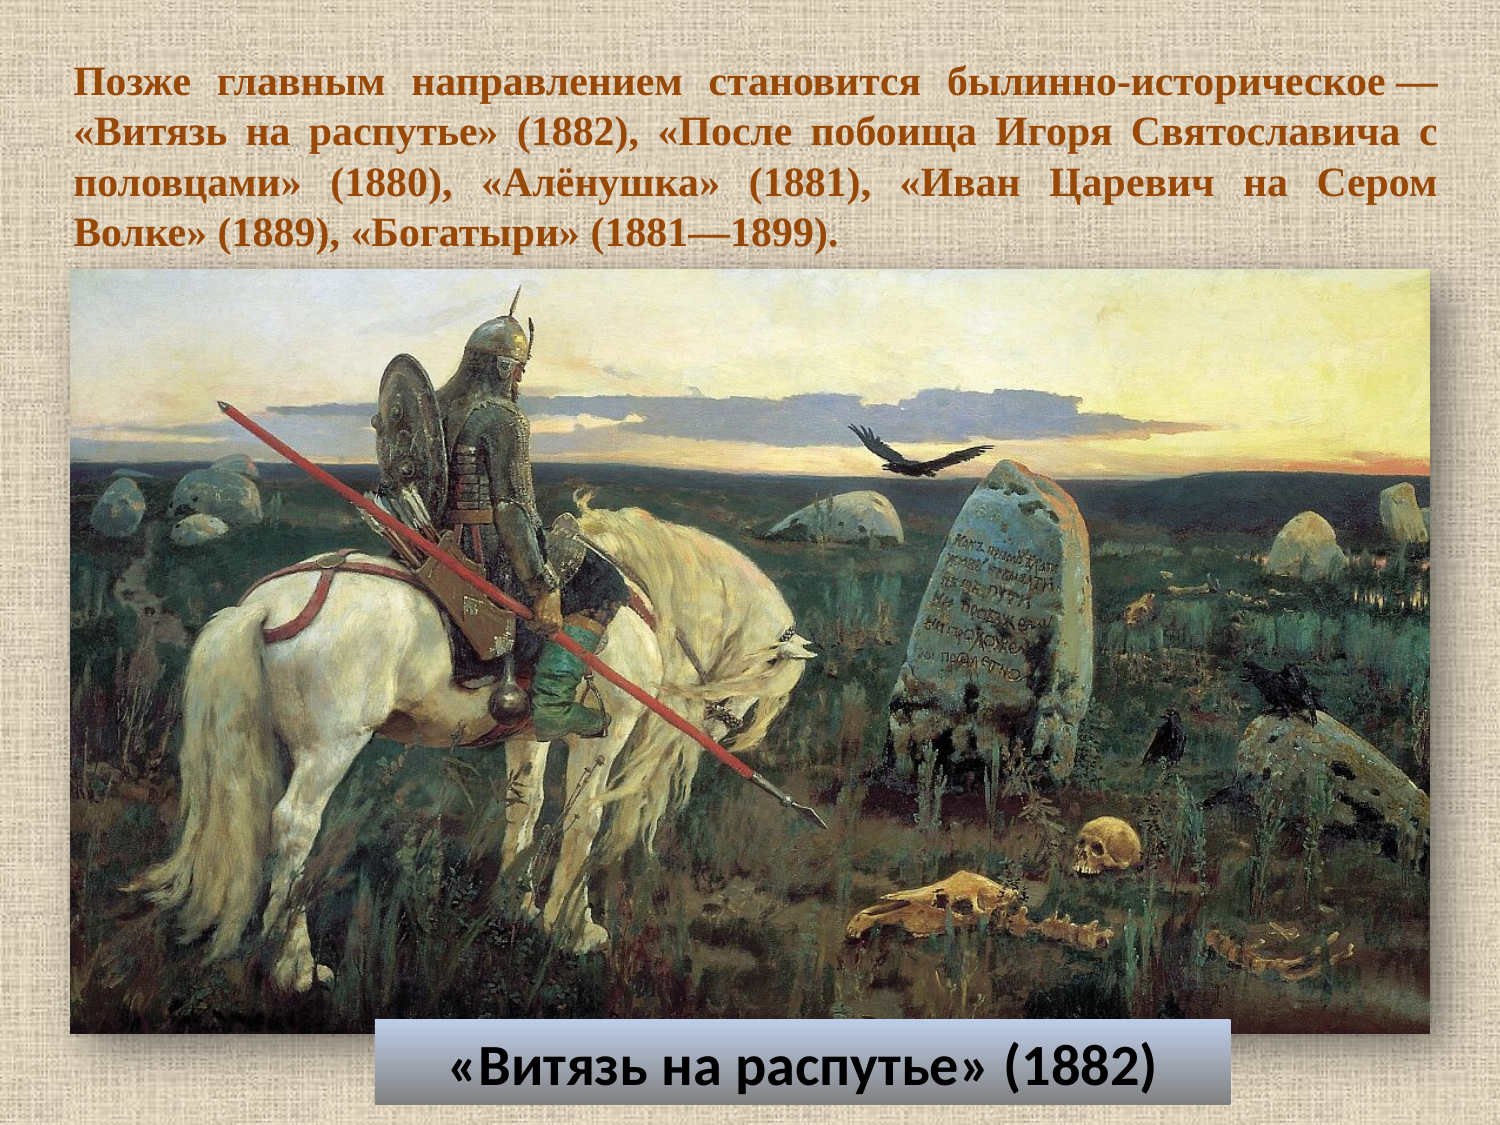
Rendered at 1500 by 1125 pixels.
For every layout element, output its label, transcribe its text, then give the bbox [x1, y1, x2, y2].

picture [0, 0, 1500, 1125]
text_box «Витязь на распутье» (1882) [374, 1041, 1231, 1105]
text_box Позже главным направлением становится былинно-историческое — «Витязь на распутье» (1882), «После побоища Игоря Святославича с половцами» (1880), «Алёнушка» (1881), «Иван Царевич на Сером Волке» (1889), «Богатыри» (1881—1899). [58, 46, 1453, 262]
